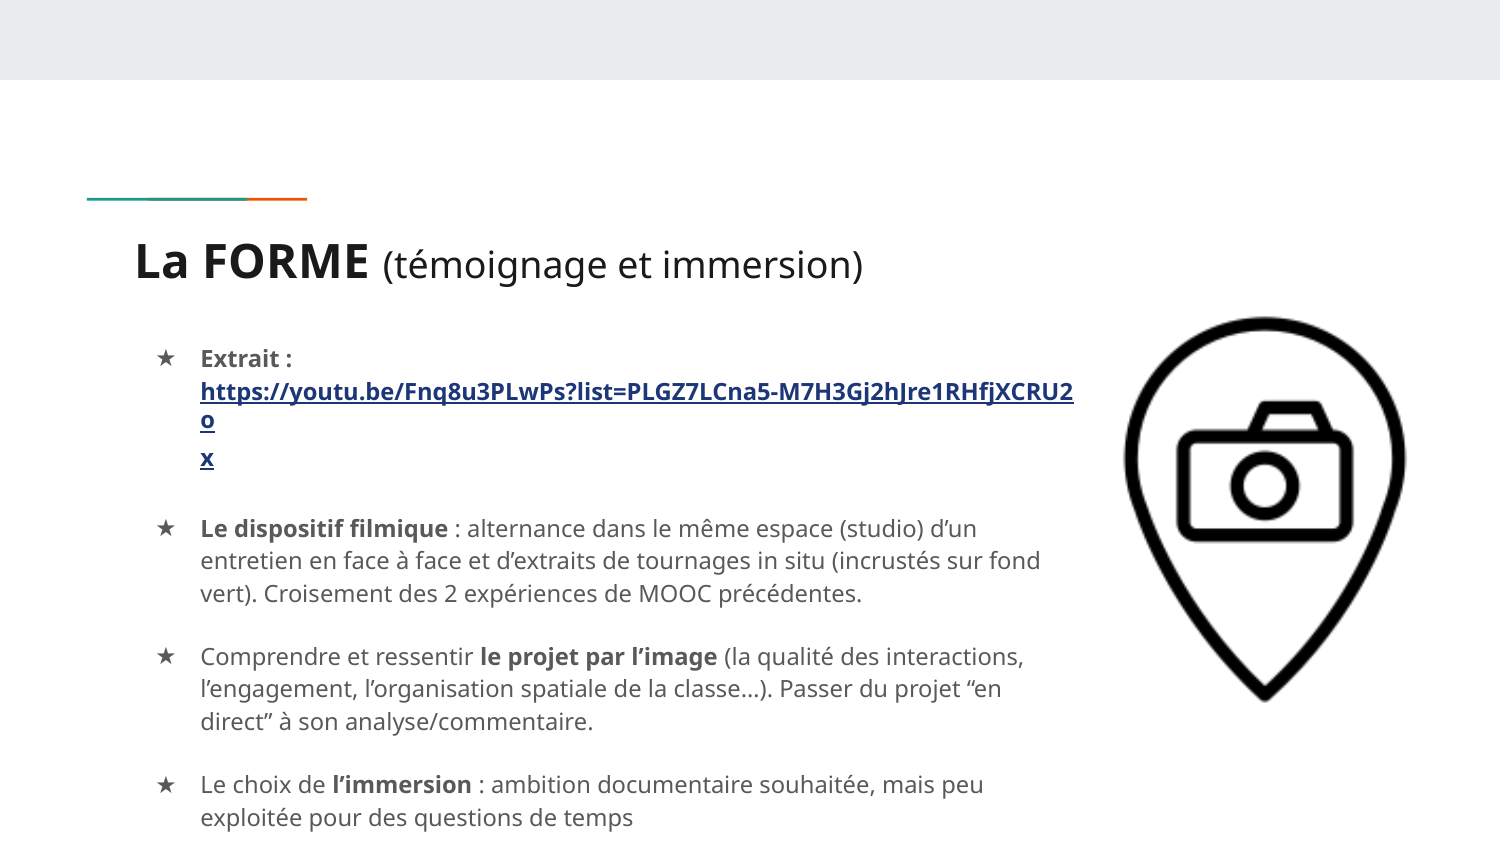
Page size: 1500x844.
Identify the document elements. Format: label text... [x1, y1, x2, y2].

picture [1053, 298, 1478, 722]
list Extrait : https://youtu.be/Fnq8u3PLwPs?list=PLGZ7LCna5-M7H3Gj2hJre1RHfjXCRU2ox Le dispositif filmique : alternance dans le même espace (studio) d’un entretien en face à face et d’extraits de tournages in situ (incrustés sur fond vert). Croisement des 2 expériences de MOOC précédentes. Comprendre et ressentir le projet par l’image (la qualité des interactions, l’engagement, l’organisation spatiale de la classe…). Passer du projet “en direct” à son analyse/commentaire. Le choix de l’immersion : ambition documentaire souhaitée, mais peu exploitée pour des questions de temps [119, 324, 1095, 822]
title La FORME (témoignage et immersion) [119, 216, 1095, 305]
